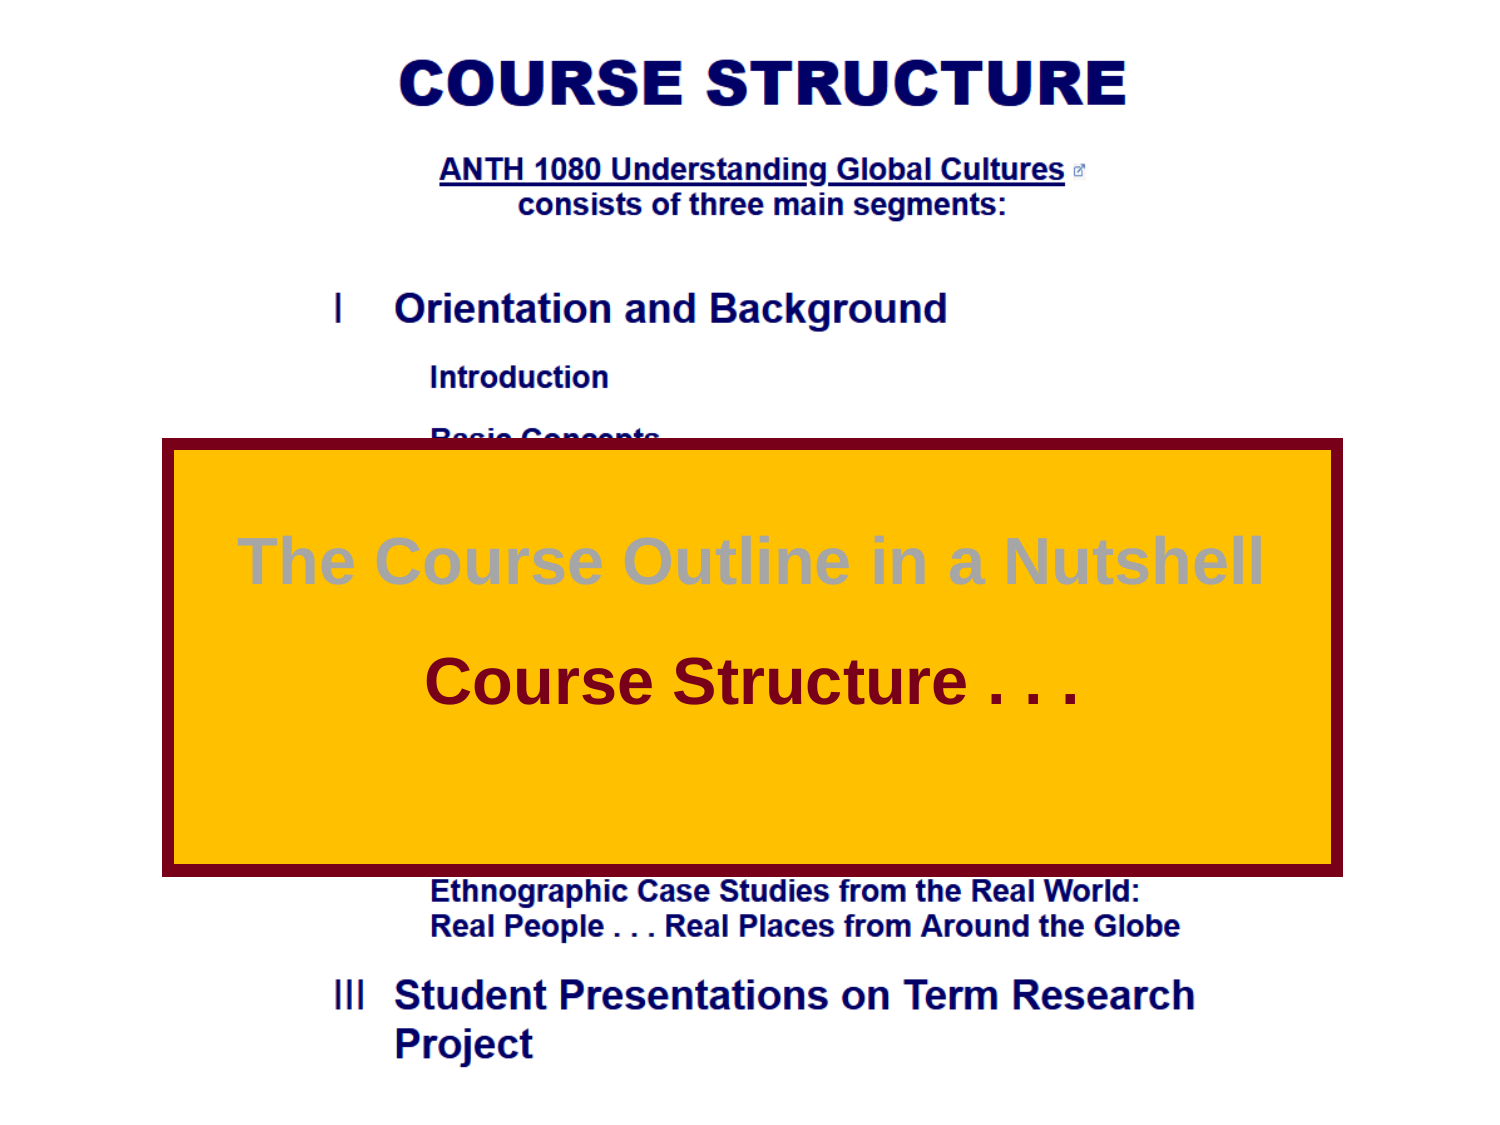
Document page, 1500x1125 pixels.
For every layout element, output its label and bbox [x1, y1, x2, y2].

picture [150, 45, 1351, 1077]
